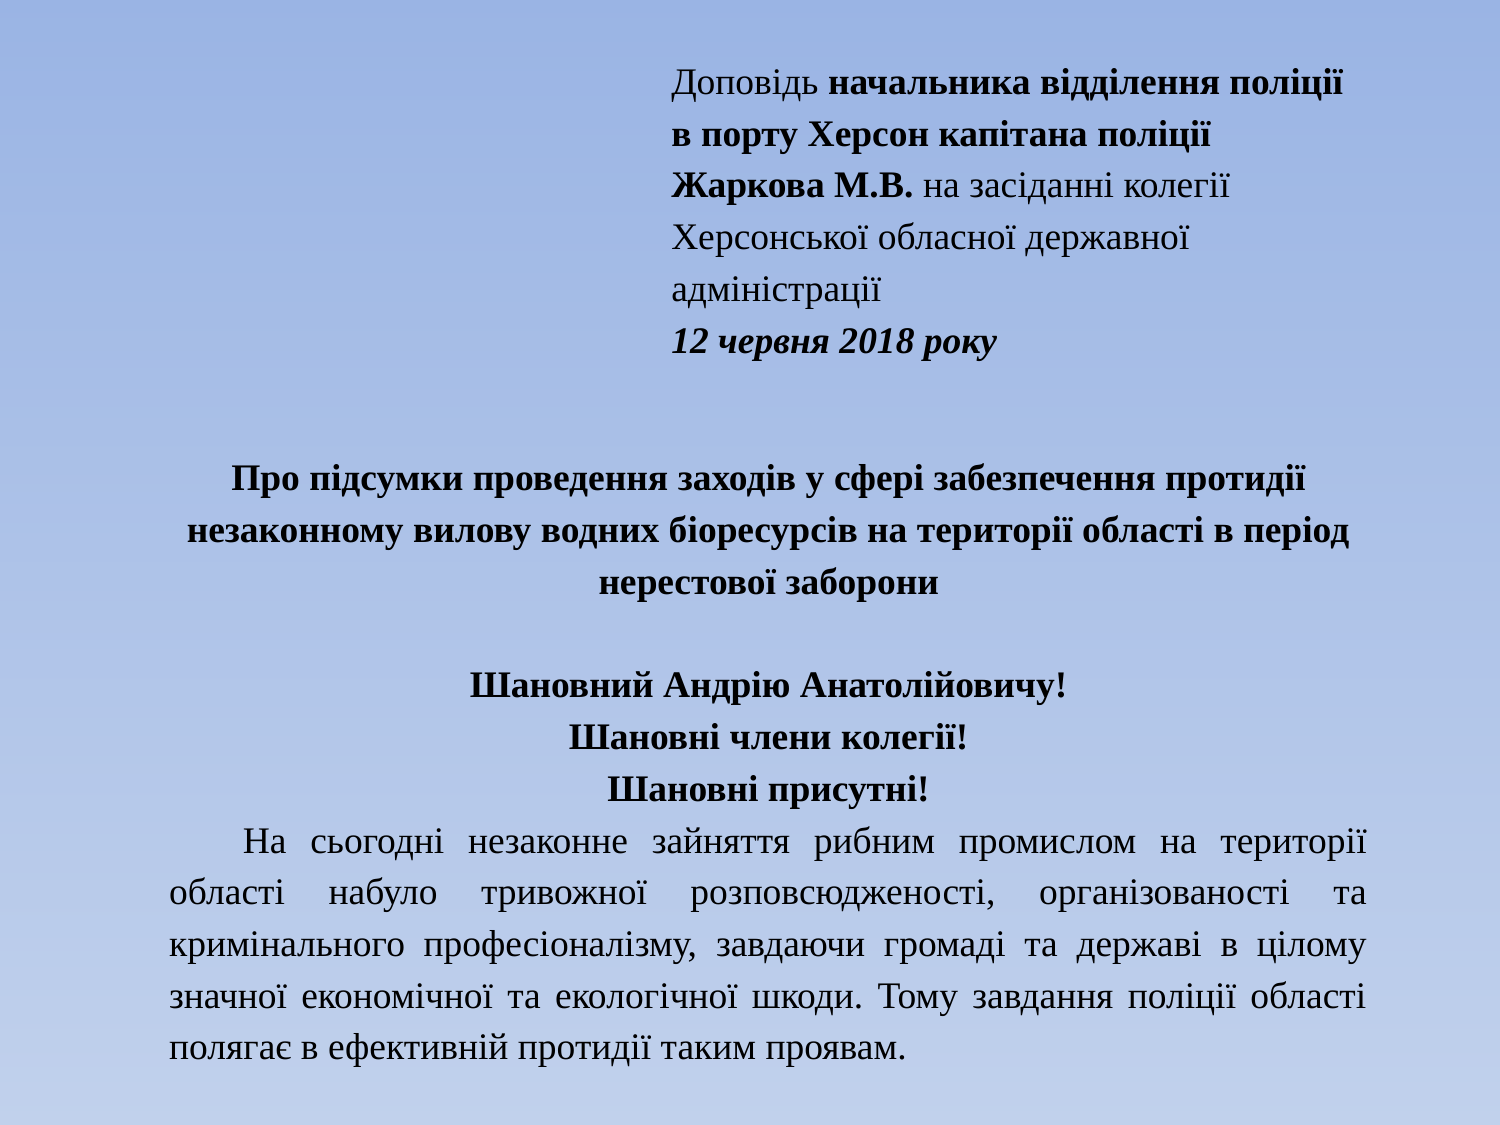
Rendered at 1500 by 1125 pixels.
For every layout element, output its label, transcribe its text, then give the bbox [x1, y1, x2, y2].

text_box Доповідь начальника відділення поліції в порту Херсон капітана поліції Жаркова М.В. на засіданні колегії Херсонської обласної державної адміністрації 12 червня 2018 року Про підсумки проведення заходів у сфері забезпечення протидії незаконному вилову водних біоресурсів на території області в період нерестової заборони Шановний Андрію Анатолійовичу! Шановні члени колегії! Шановні присутні! На сьогодні незаконне зайняття рибним промислом на території області набуло тривожної розповсюдженості, організованості та кримінального професіоналізму, завдаючи громаді та державі в цілому значної економічної та екологічної шкоди. Тому завдання поліції області полягає в ефективній протидії таким проявам. [154, 42, 1383, 1075]
